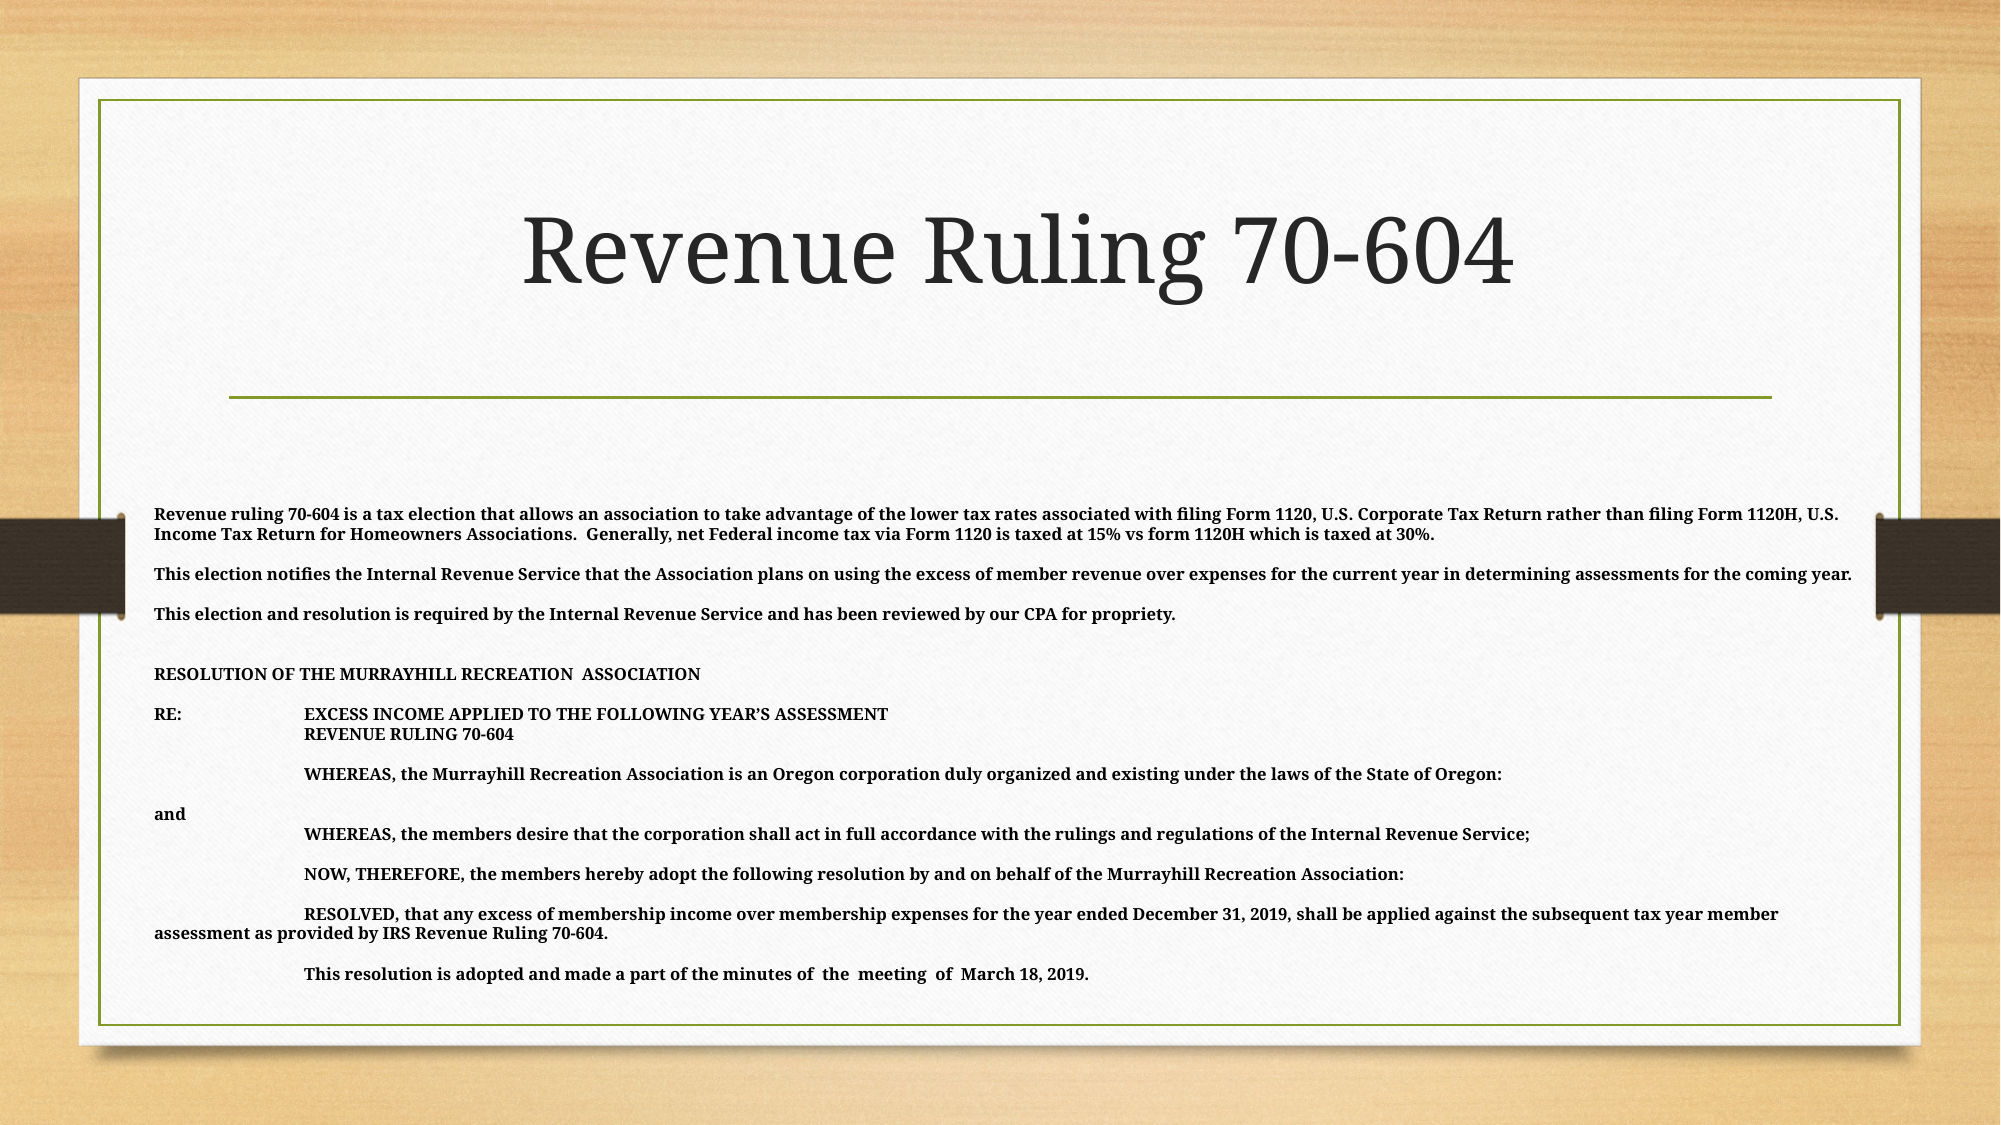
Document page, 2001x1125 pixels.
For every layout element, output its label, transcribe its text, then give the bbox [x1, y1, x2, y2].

title Revenue Ruling 70-604 [231, 140, 1807, 355]
picture [0, 0, 2001, 1125]
text_box Revenue ruling 70-604 is a tax election that allows an association to take advantage of the lower tax rates associated with filing Form 1120, U.S. Corporate Tax Return rather than filing Form 1120H, U.S. Income Tax Return for Homeowners Associations. Generally, net Federal income tax via Form 1120 is taxed at 15% vs form 1120H which is taxed at 30%. This election notifies the Internal Revenue Service that the Association plans on using the excess of member revenue over expenses for the current year in determining assessments for the coming year. This election and resolution is required by the Internal Revenue Service and has been reviewed by our CPA for propriety. RESOLUTION OF THE MURRAYHILL RECREATION ASSOCIATION RE: EXCESS INCOME APPLIED TO THE FOLLOWING YEAR’S ASSESSMENT REVENUE RULING 70-604 WHEREAS, the Murrayhill Recreation Association is an Oregon corporation duly organized and existing under the laws of the State of Oregon: and WHEREAS, the members desire that the corporation shall act in full accordance with the rulings and regulations of the Internal Revenue Service; NOW, THEREFORE, the members hereby adopt the following resolution by and on behalf of the Murrayhill Recreation Association: RESOLVED, that any excess of membership income over membership expenses for the year ended December 31, 2019, shall be applied against the subsequent tax year member assessment as provided by IRS Revenue Ruling 70-604. This resolution is adopted and made a part of the minutes of the meeting of March 18, 2019. [139, 451, 1872, 991]
